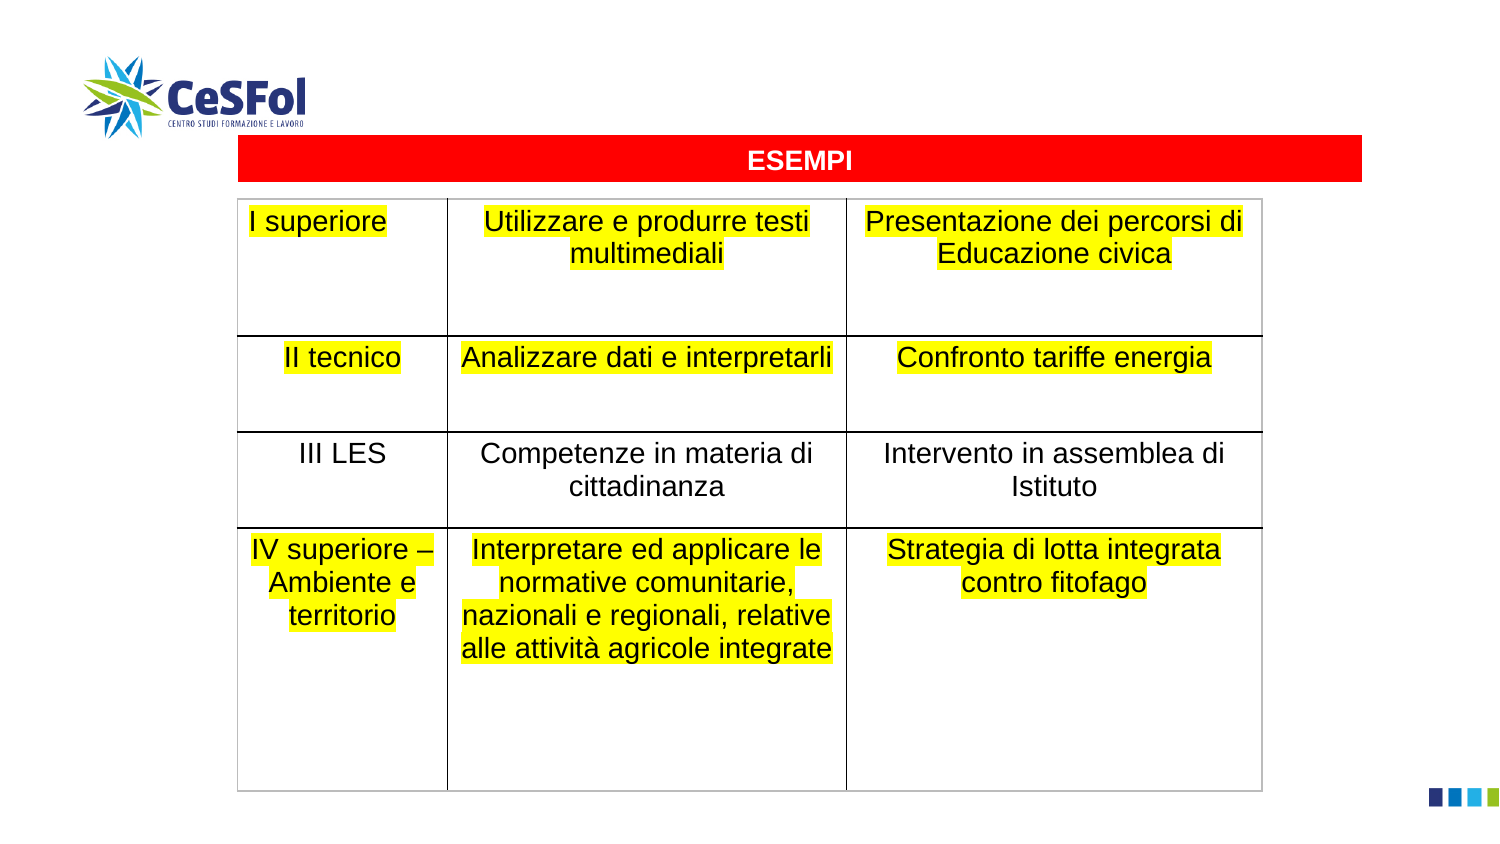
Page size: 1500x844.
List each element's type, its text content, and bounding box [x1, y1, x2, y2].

table_cell IV superiore – Ambiente e territorio [238, 529, 447, 790]
text_box ESEMPI [237, 134, 1363, 184]
table_cell Strategia di lotta integrata contro fitofago [847, 529, 1261, 790]
table_cell Analizzare dati e interpretarli [448, 337, 846, 431]
table_header I superiore [238, 200, 447, 335]
table_header Presentazione dei percorsi di Educazione civica [847, 200, 1261, 335]
table_header Utilizzare e produrre testi multimediali [448, 200, 846, 335]
table_cell Intervento in assemblea di Istituto [847, 433, 1261, 527]
table_cell III LES [238, 433, 447, 527]
picture [1, 1, 1499, 844]
table_cell II tecnico [238, 337, 447, 431]
table_cell Confronto tariffe energia [847, 337, 1261, 431]
table_cell Competenze in materia di cittadinanza [448, 433, 846, 527]
table_cell Interpretare ed applicare le normative comunitarie, nazionali e regionali, relative alle attività agricole integrate [448, 529, 846, 790]
